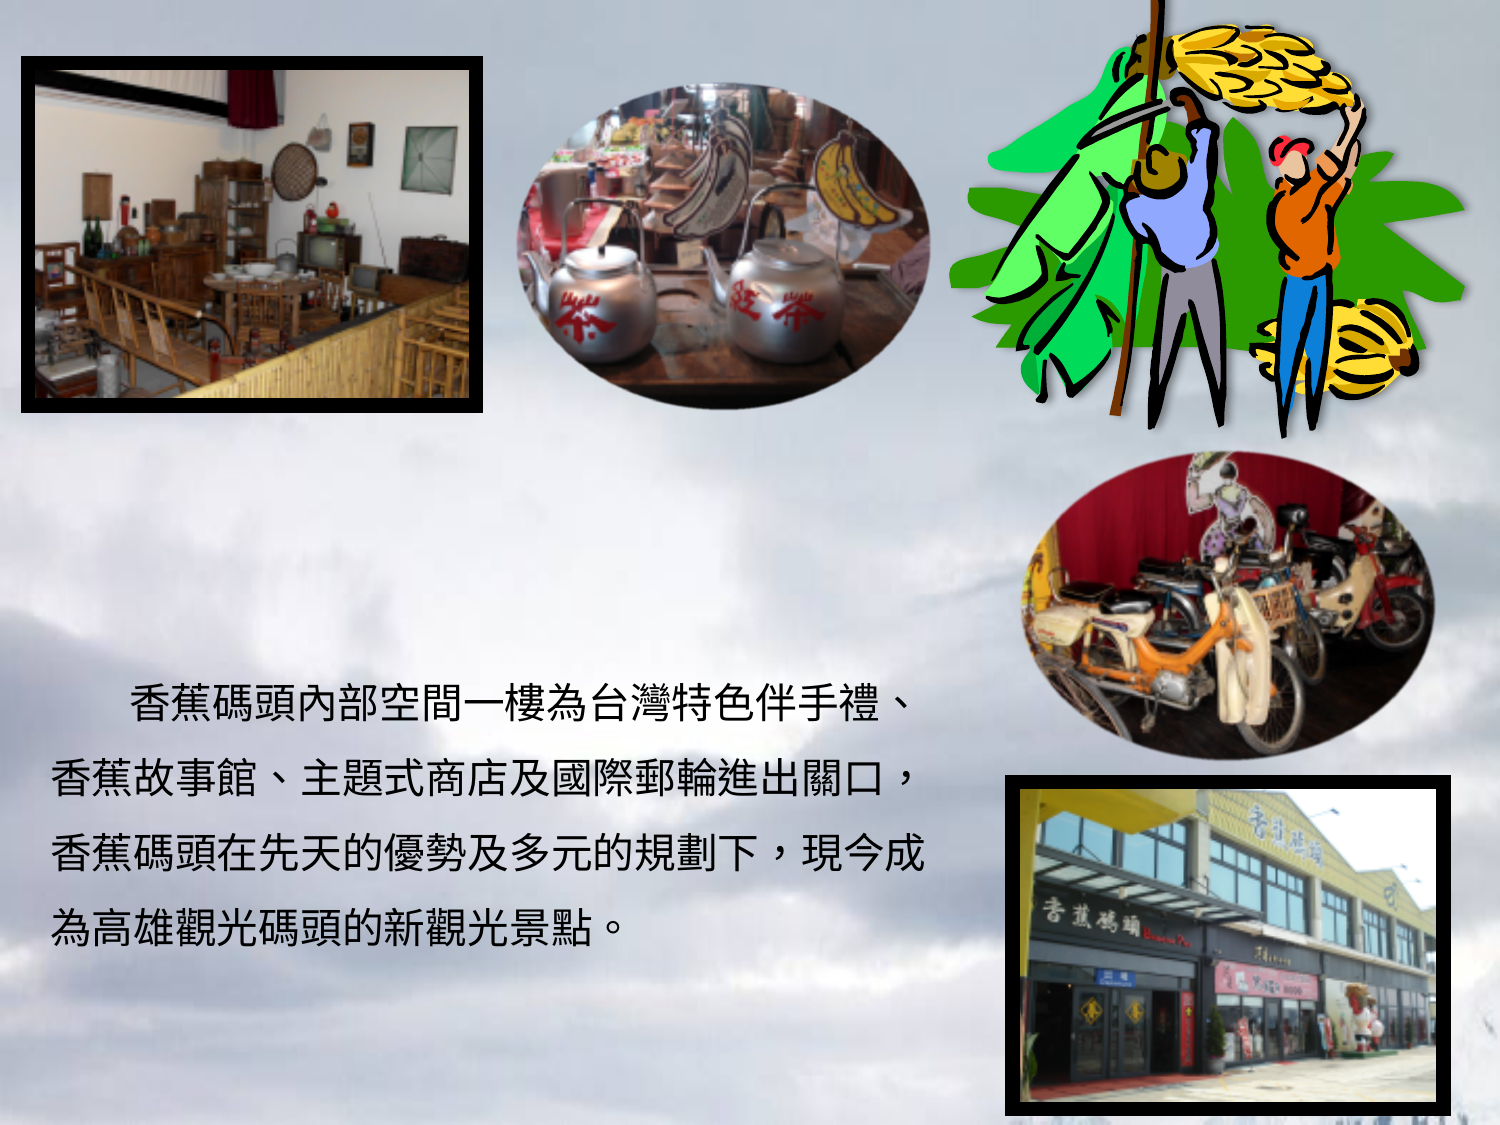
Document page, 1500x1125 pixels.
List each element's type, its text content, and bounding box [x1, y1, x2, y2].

text_box 香蕉碼頭內部空間一樓為台灣特色伴手禮、香蕉故事館、主題式商店及國際郵輪進出關口，香蕉碼頭在先天的優勢及多元的規劃下，現今成為高雄觀光碼頭的新觀光景點。 [35, 644, 973, 960]
picture [0, 0, 1500, 1125]
